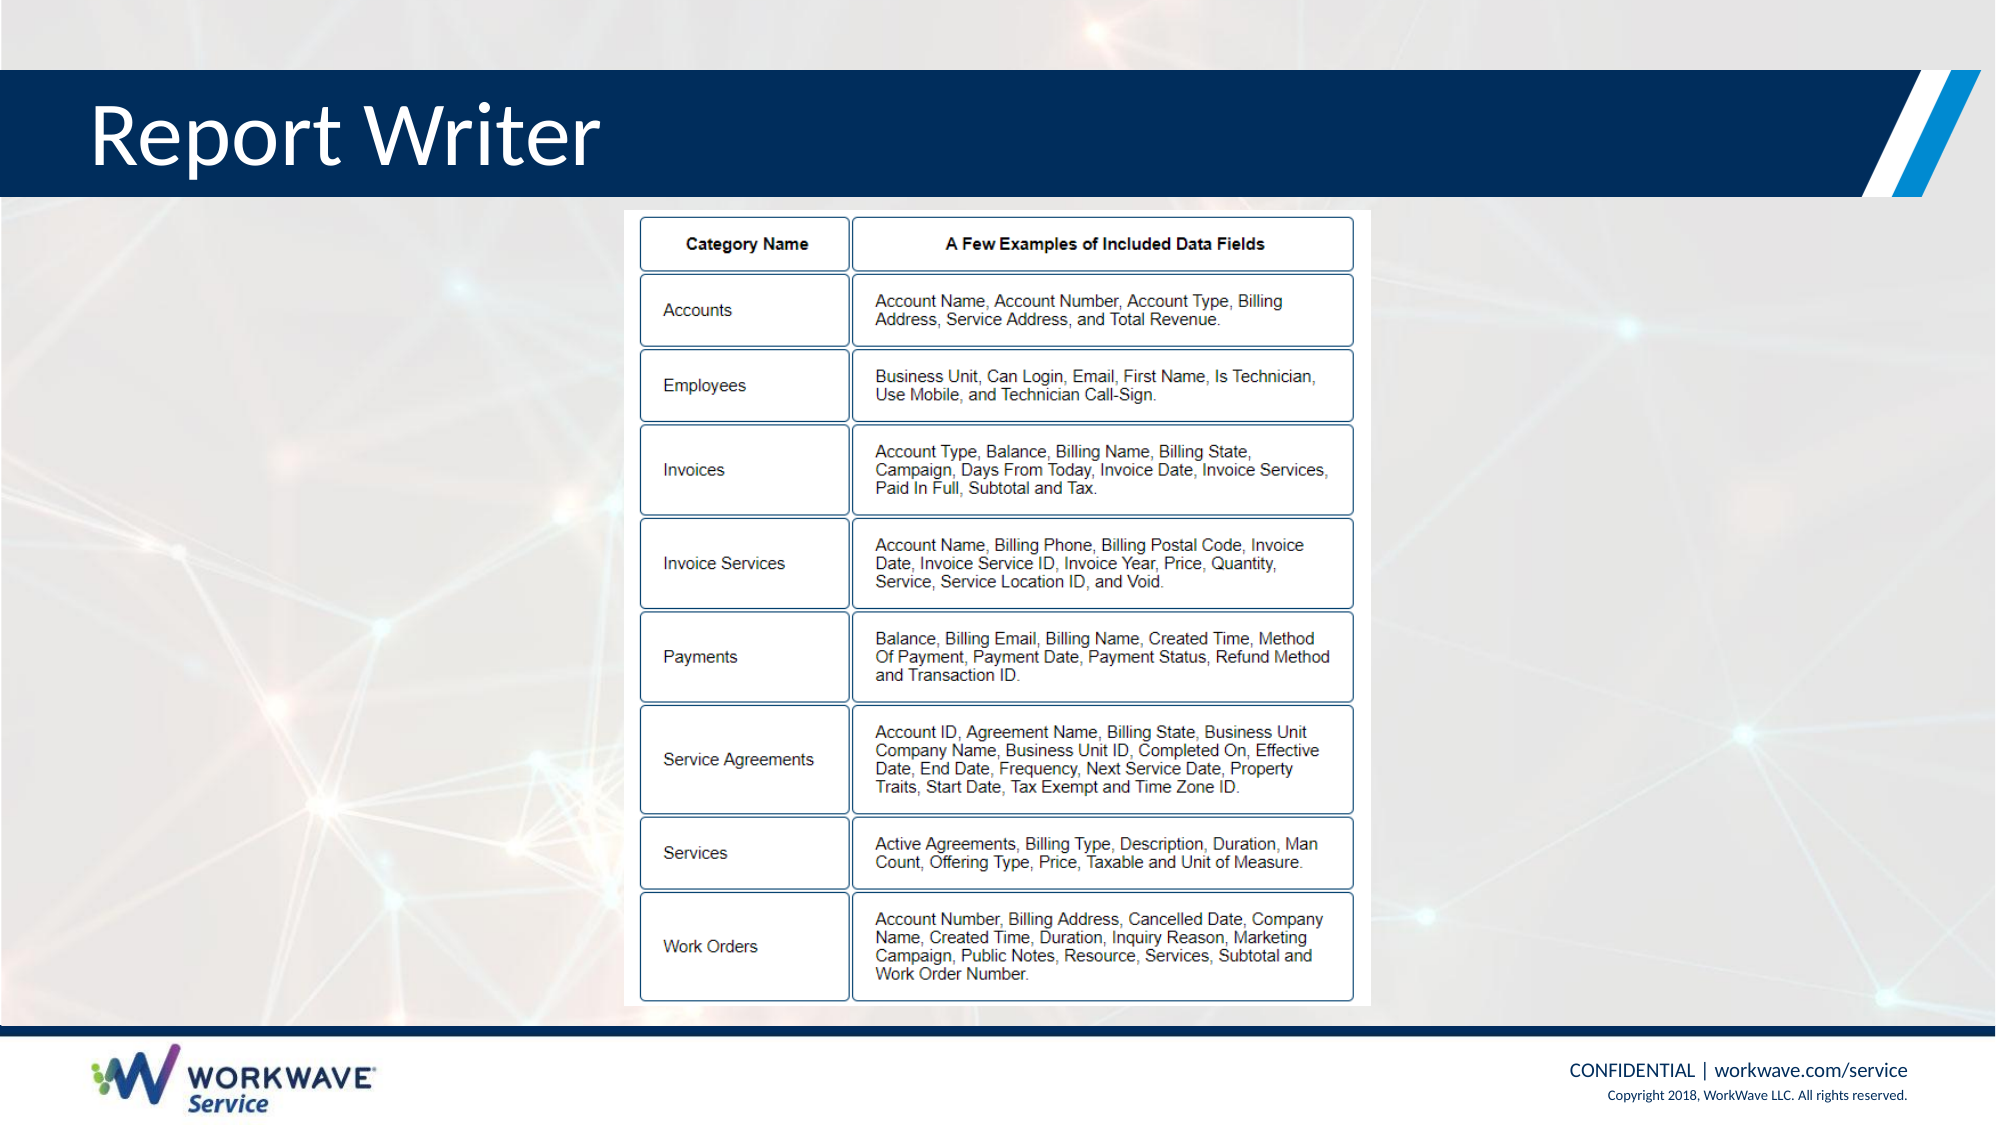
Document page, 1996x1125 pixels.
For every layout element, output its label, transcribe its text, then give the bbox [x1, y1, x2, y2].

picture [0, 0, 1996, 1125]
title Report Writer [74, 61, 1923, 211]
